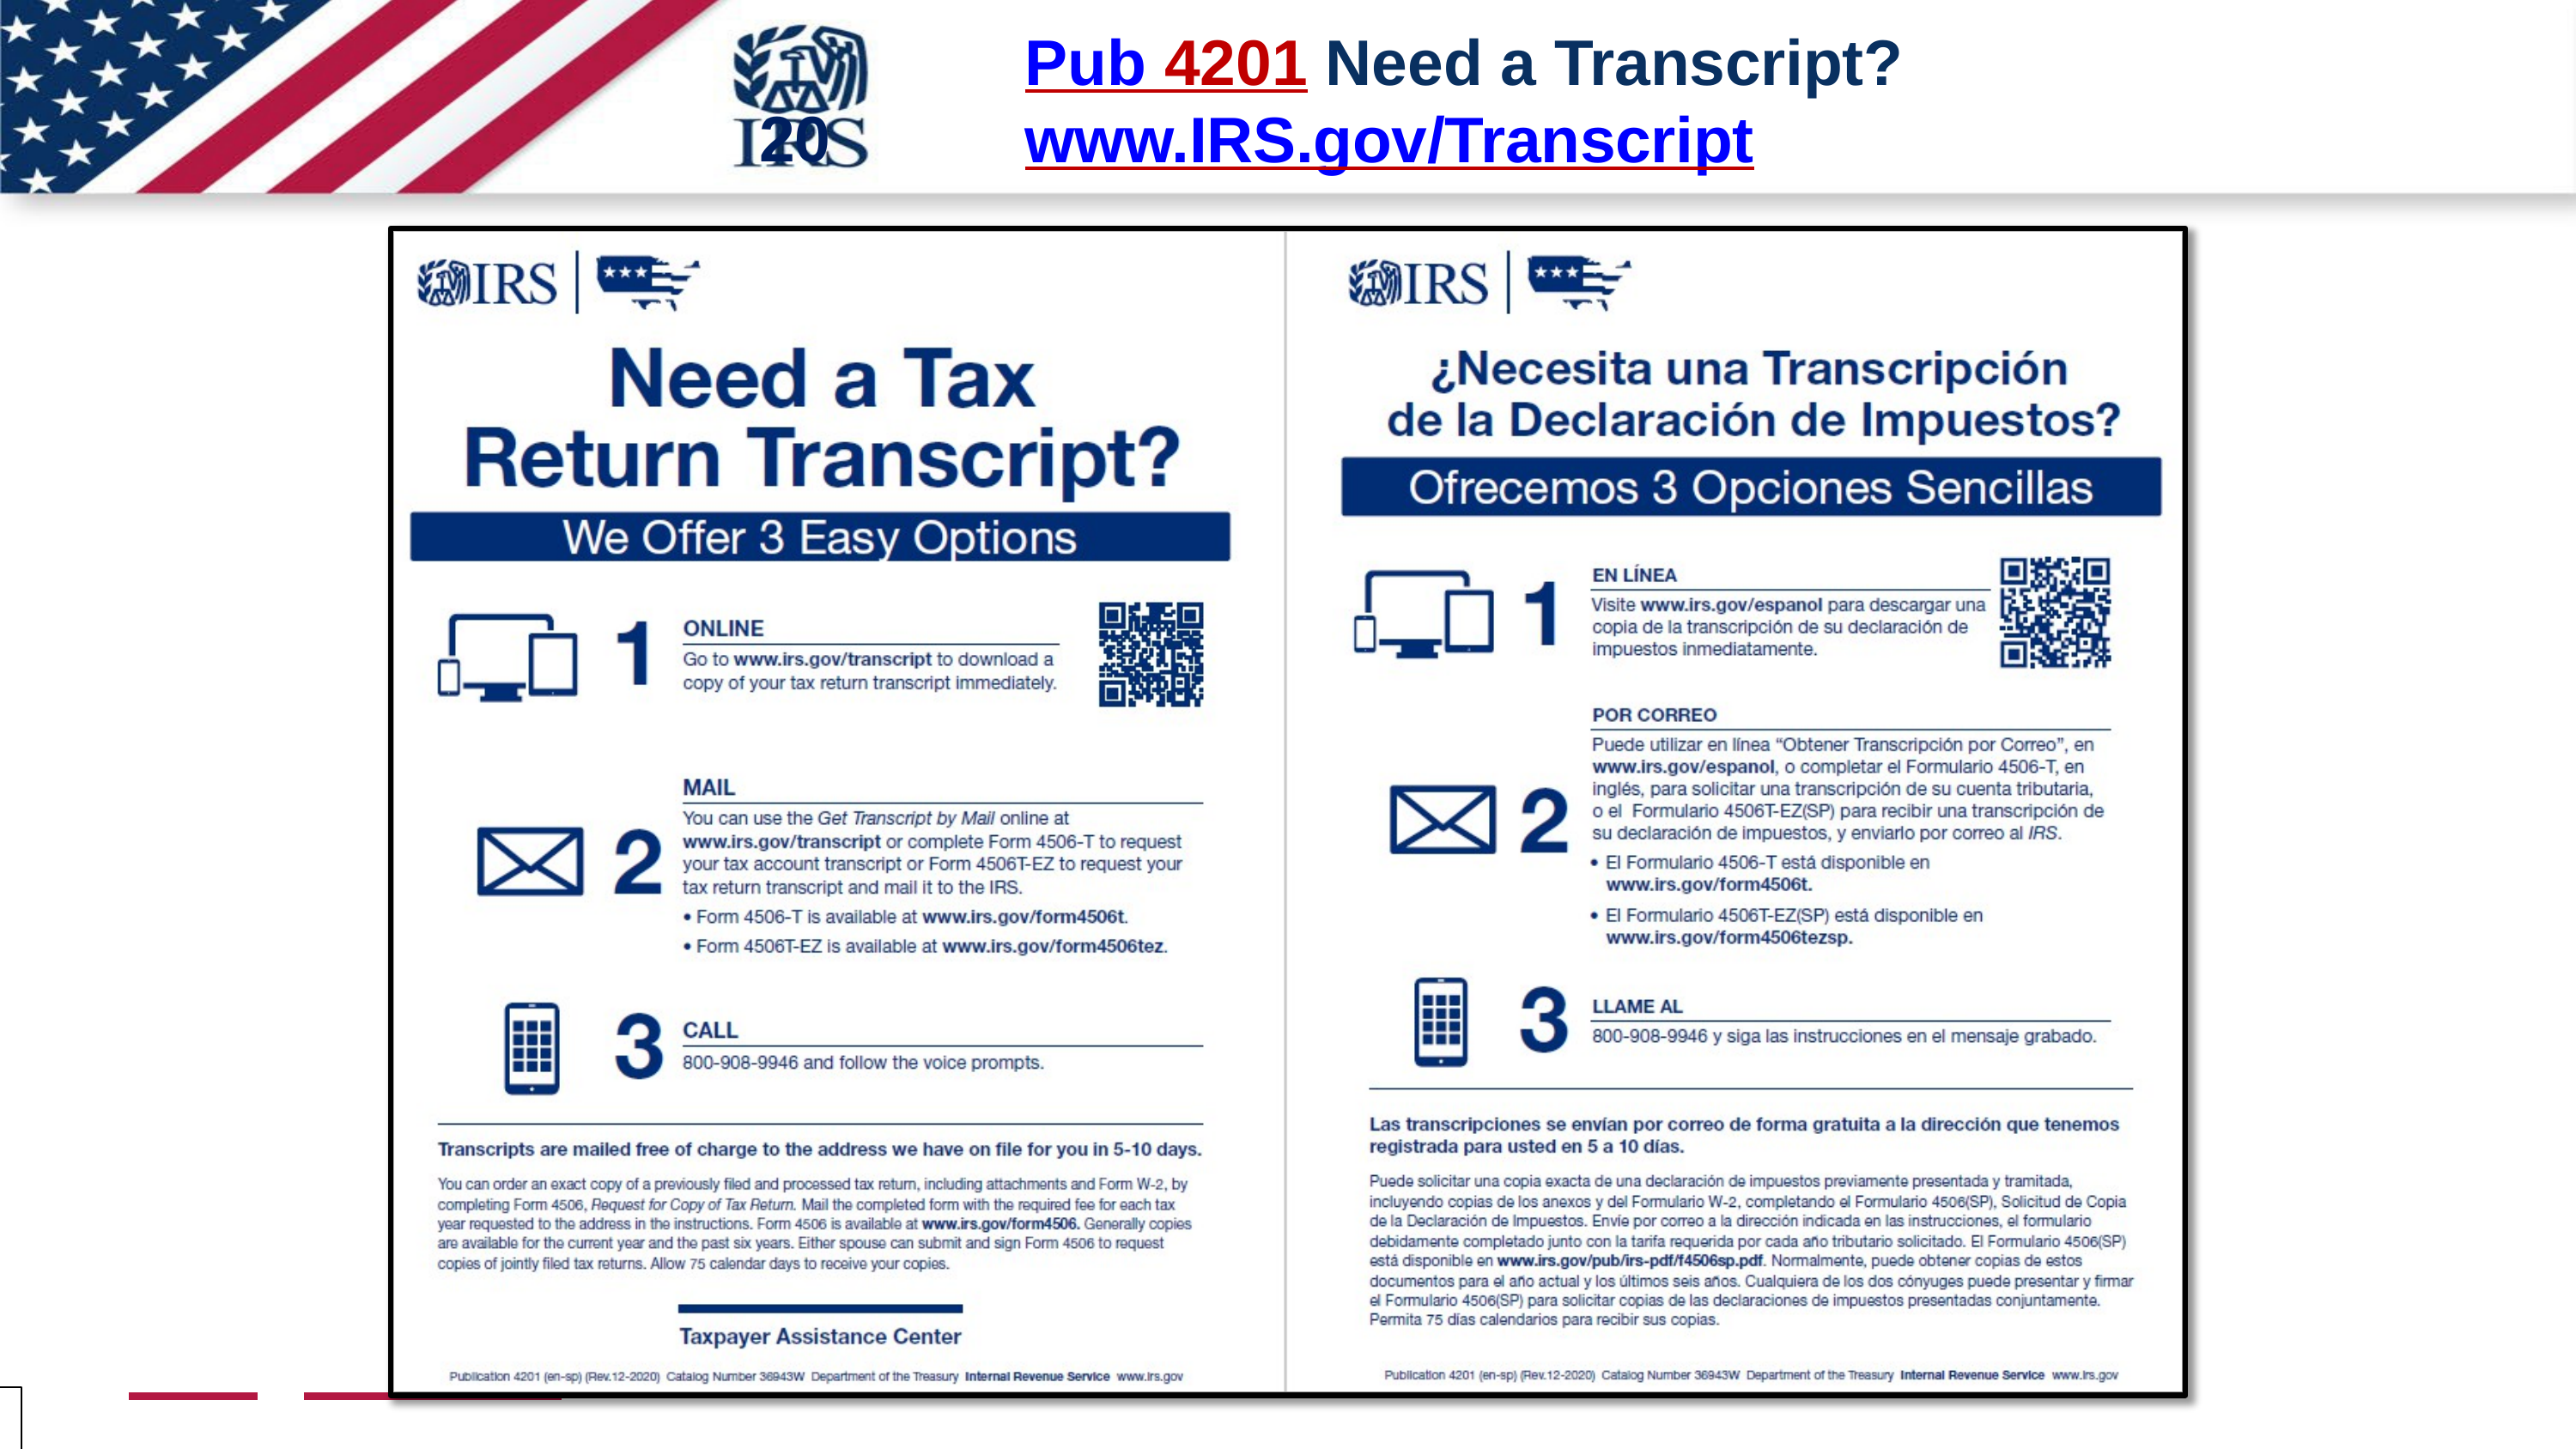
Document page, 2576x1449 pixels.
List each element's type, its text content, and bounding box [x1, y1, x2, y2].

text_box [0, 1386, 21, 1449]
picture [0, 0, 2576, 227]
text_box 20 [756, 94, 834, 175]
title Pub 4201 Need a Transcript? www.IRS.gov/Transcript [1022, 18, 1909, 217]
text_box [380, 218, 2208, 1417]
